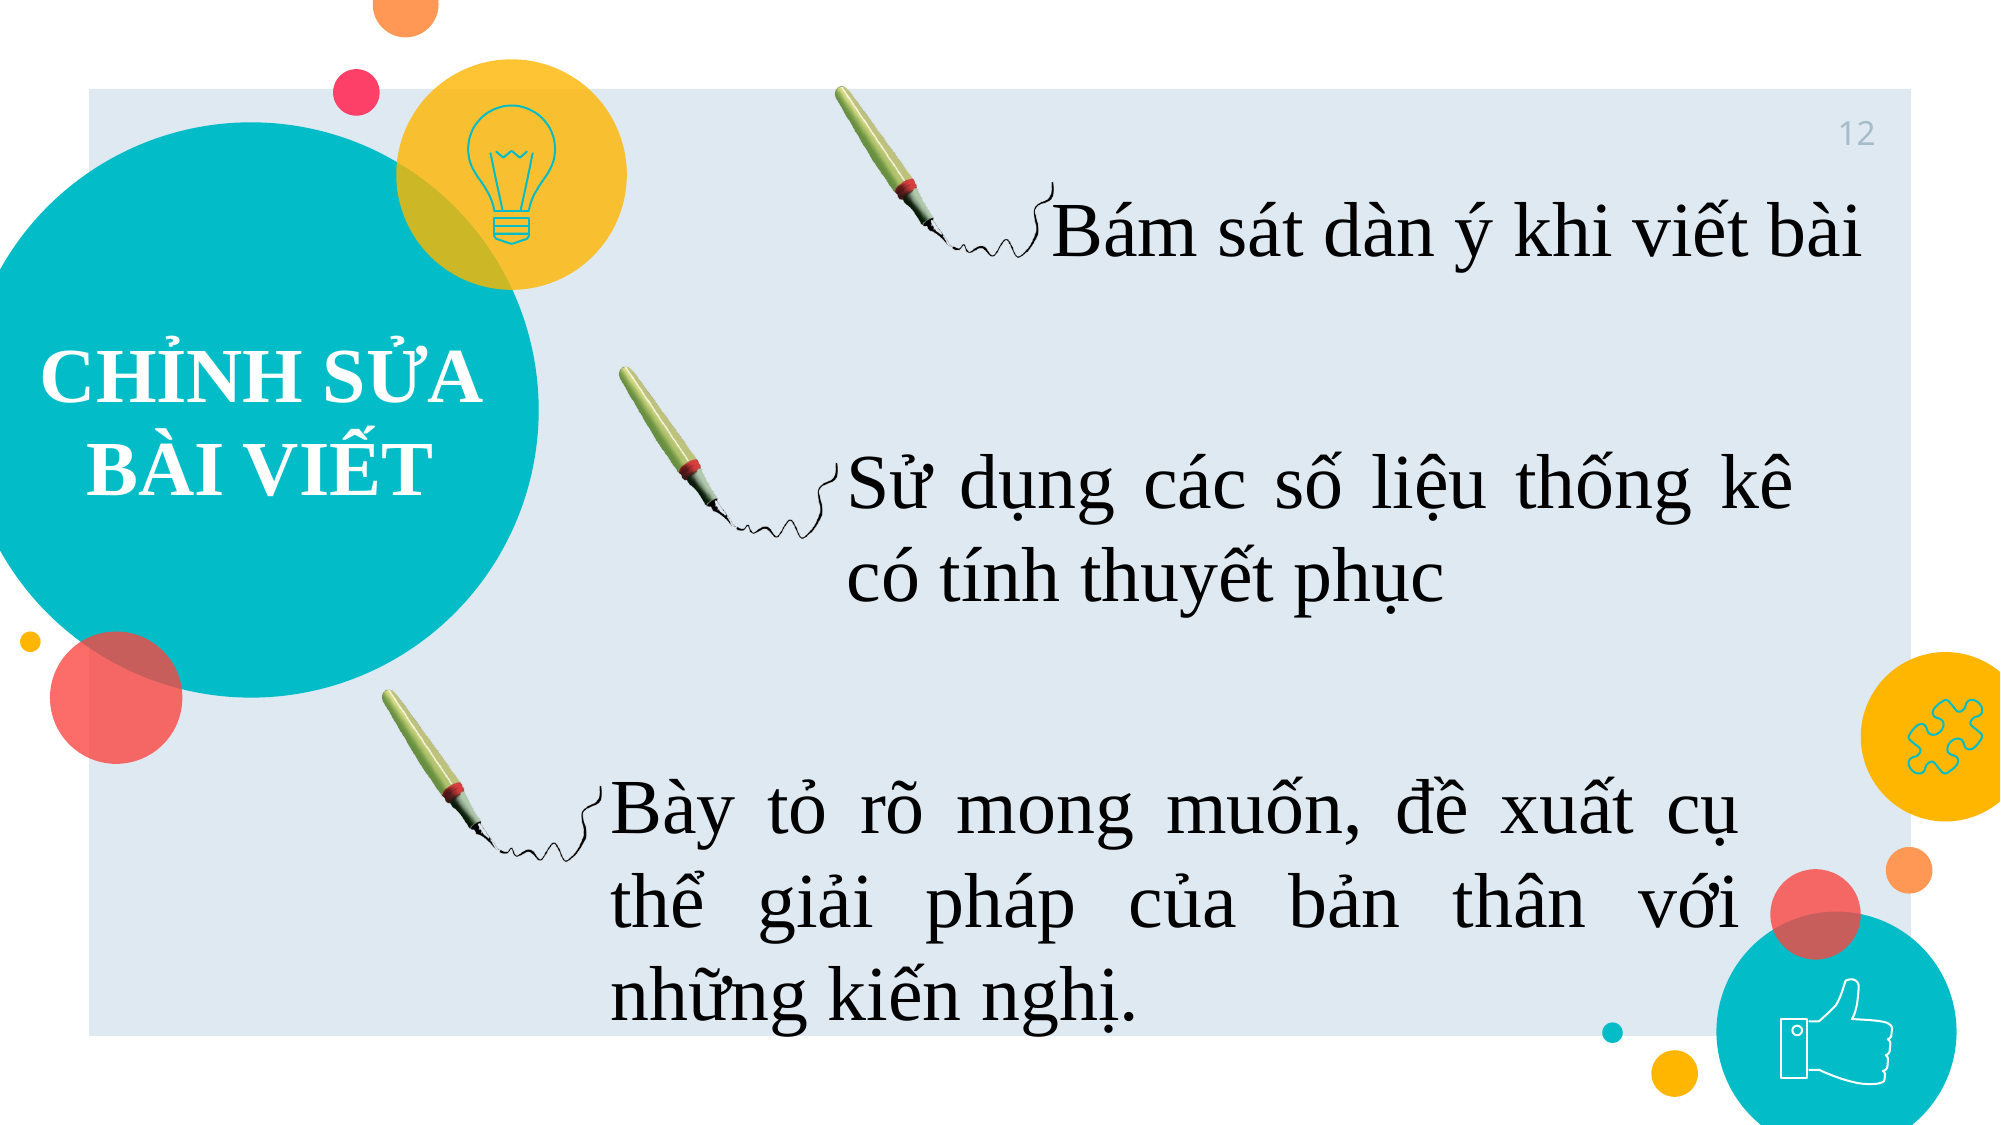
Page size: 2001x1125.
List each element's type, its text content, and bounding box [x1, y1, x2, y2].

slide_number 12 [1775, 91, 1896, 168]
text_box Bày tỏ rõ mong muốn, đề xuất cụ thể giải pháp của bản thân với những kiến nghị. [590, 746, 1762, 1047]
title CHỈNH SỬA BÀI VIẾT [0, 90, 560, 747]
text_box Sử dụng các số liệu thống kê có tính thuyết phục [904, 420, 1816, 628]
picture [322, 6, 1116, 951]
text_box Bám sát dàn ý khi viết bài [1121, 168, 2000, 282]
